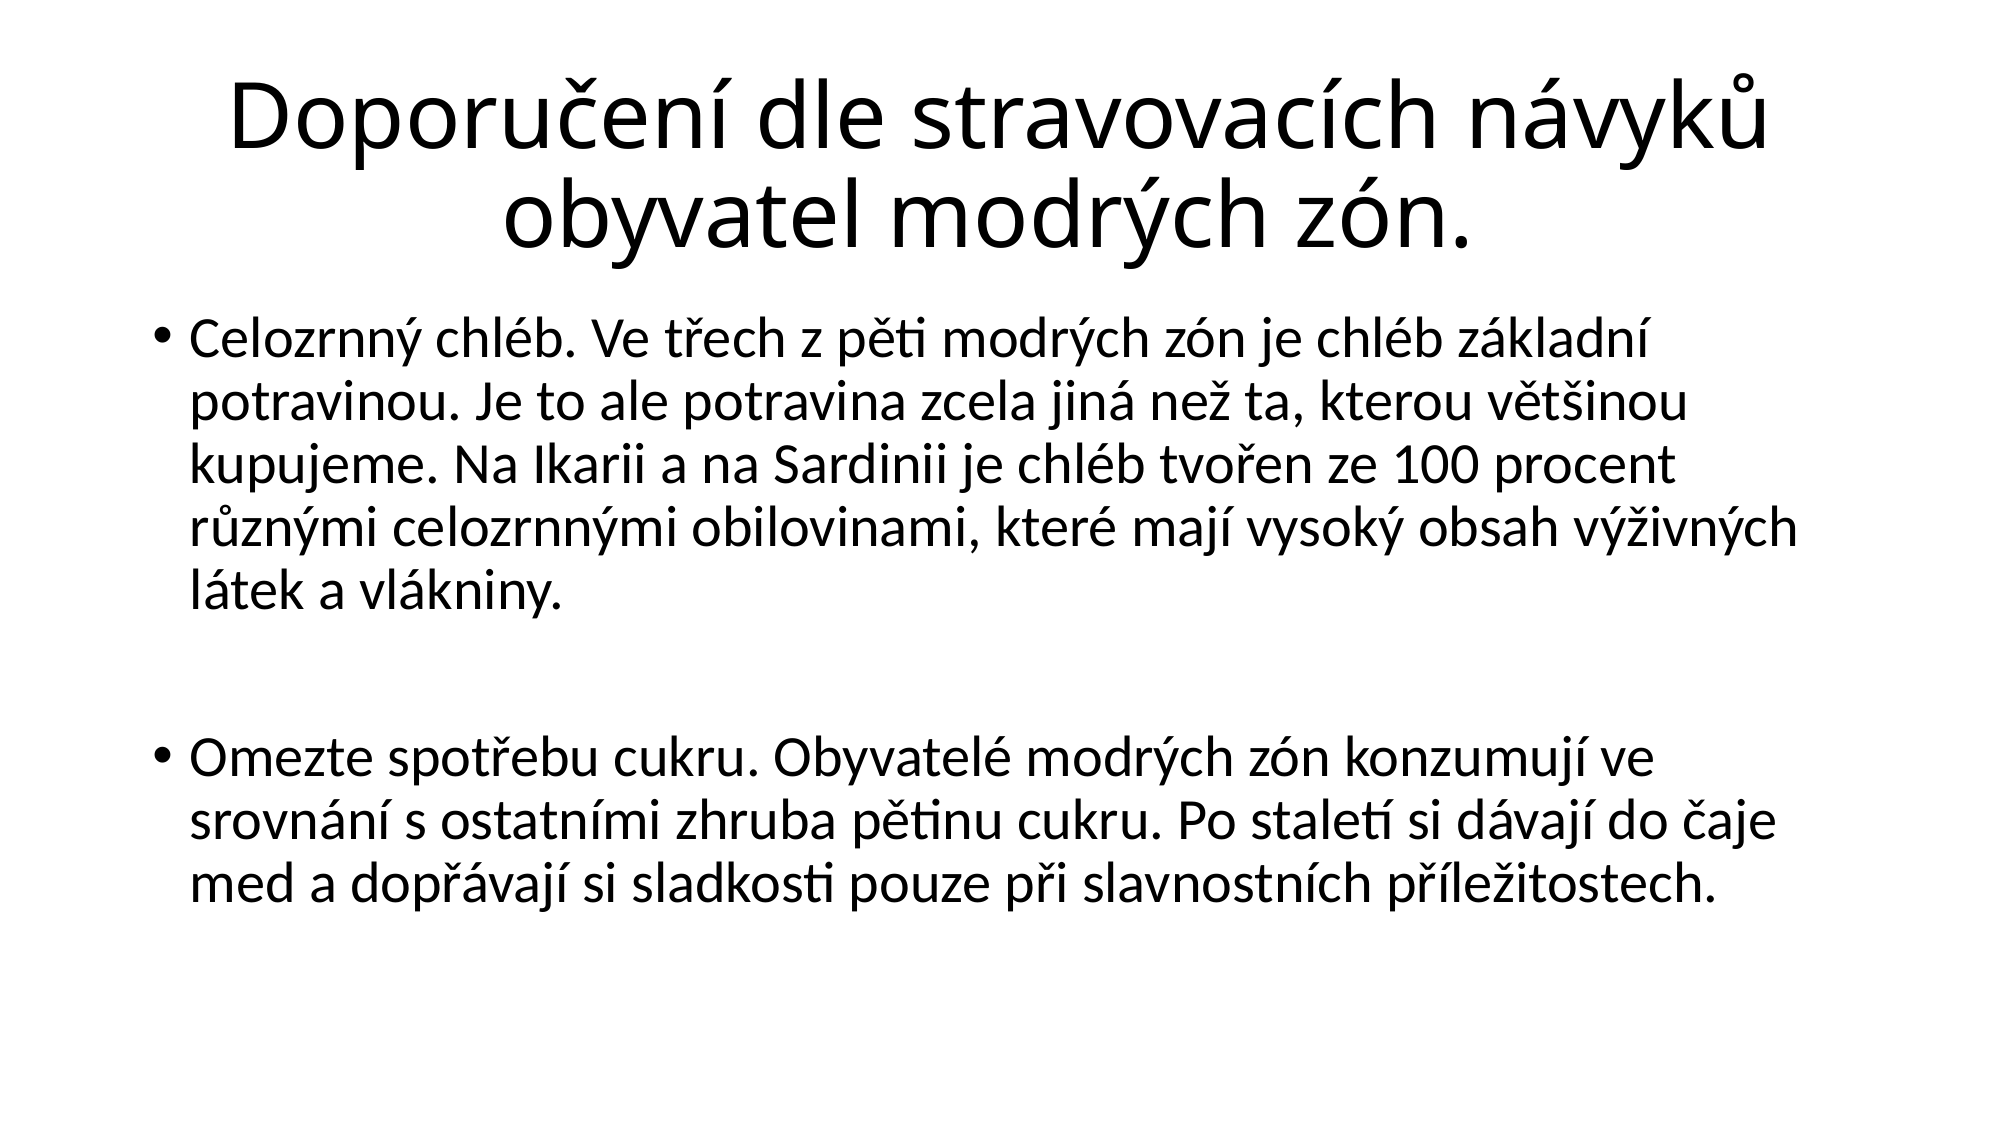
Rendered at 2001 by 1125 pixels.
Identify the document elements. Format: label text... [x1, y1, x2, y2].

title Doporučení dle stravovacích návyků obyvatel modrých zón. [137, 59, 1863, 278]
list Celozrnný chléb. Ve třech z pěti modrých zón je chléb základní potravinou. Je to ale potravina zcela jiná než ta, kterou většinou kupujeme. Na Ikarii a na Sardinii je chléb tvořen ze 100 procent různými celozrnnými obilovinami, které mají vysoký obsah výživných látek a vlákniny. Omezte spotřebu cukru. Obyvatelé modrých zón konzumují ve srovnání s ostatními zhruba pětinu cukru. Po staletí si dávají do čaje med a dopřávají si sladkosti pouze při slavnostních příležitostech. [137, 299, 1863, 1014]
